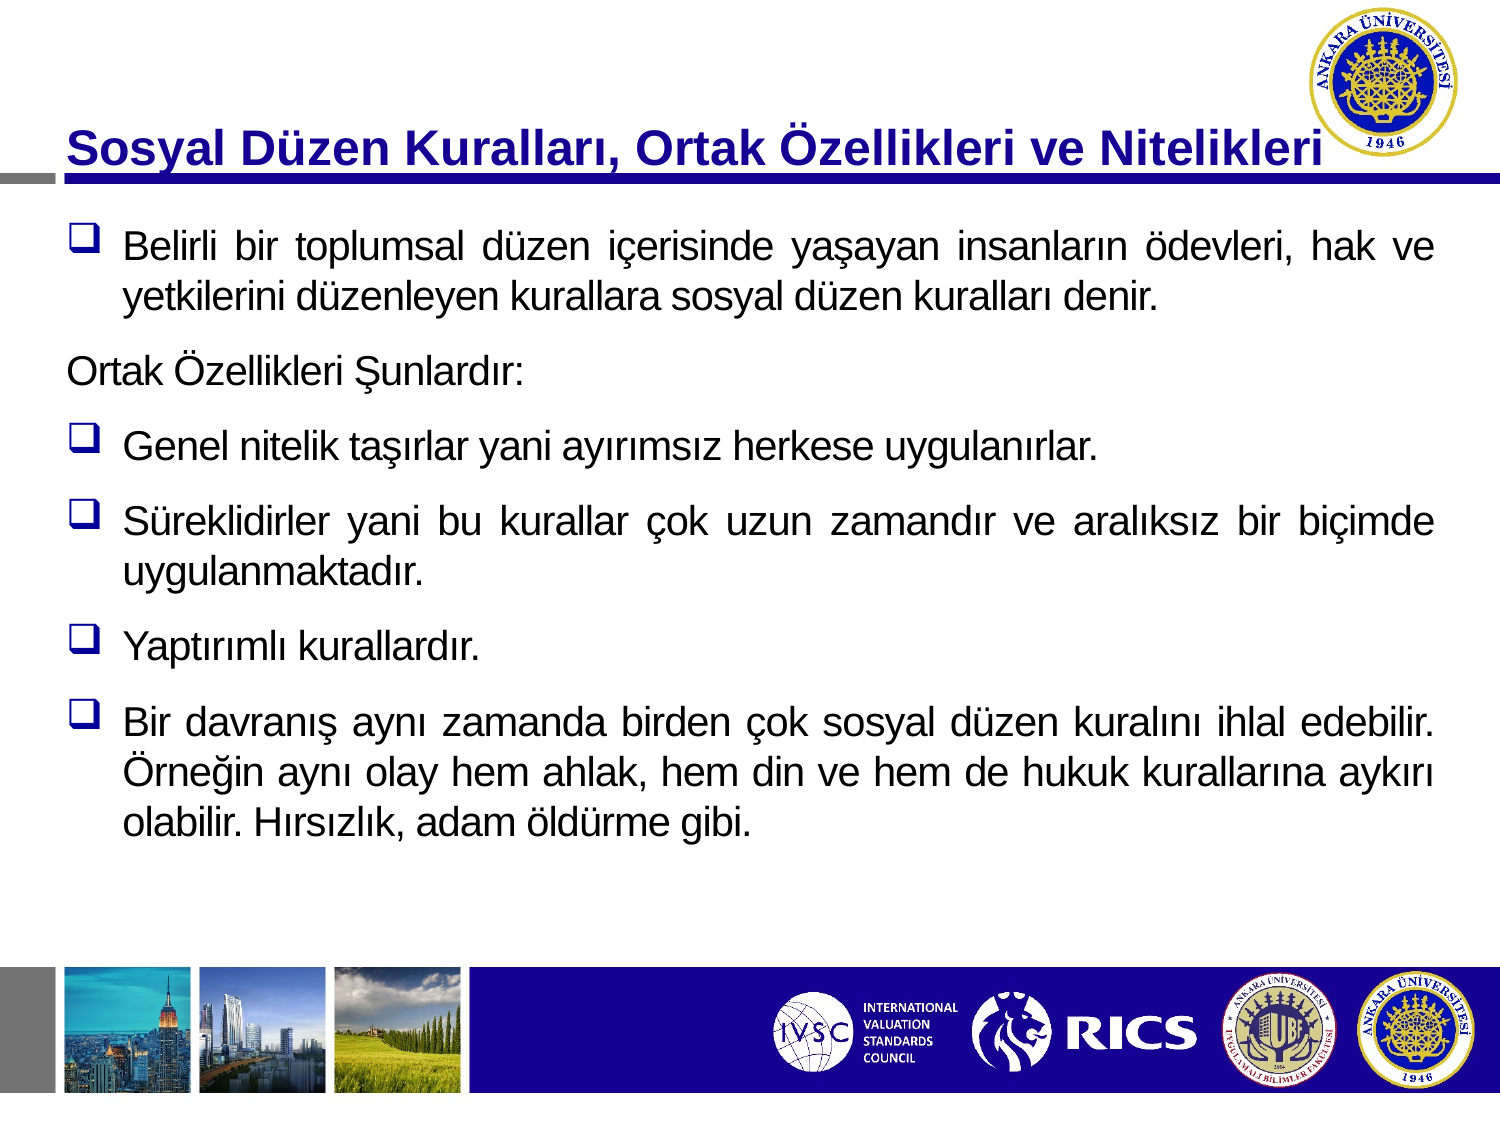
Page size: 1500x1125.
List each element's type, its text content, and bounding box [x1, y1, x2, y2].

text_box Sosyal Düzen Kuralları, Ortak Özellikleri ve Nitelikleri [51, 115, 1449, 185]
text_box Belirli bir toplumsal düzen içerisinde yaşayan insanların ödevleri, hak ve yetkilerini düzenleyen kurallara sosyal düzen kuralları denir. Ortak Özellikleri Şunlardır: Genel nitelik taşırlar yani ayırımsız herkese uygulanırlar. Süreklidirler yani bu kurallar çok uzun zamandır ve aralıksız bir biçimde uygulanmaktadır. Yaptırımlı kurallardır. Bir davranış aynı zamanda birden çok sosyal düzen kuralını ihlal edebilir. Örneğin aynı olay hem ahlak, hem din ve hem de hukuk kurallarına aykırı olabilir. Hırsızlık, adam öldürme gibi. [51, 185, 1449, 927]
picture [0, 0, 1500, 106]
picture [0, 167, 1500, 1125]
text_box [0, 106, 1500, 167]
